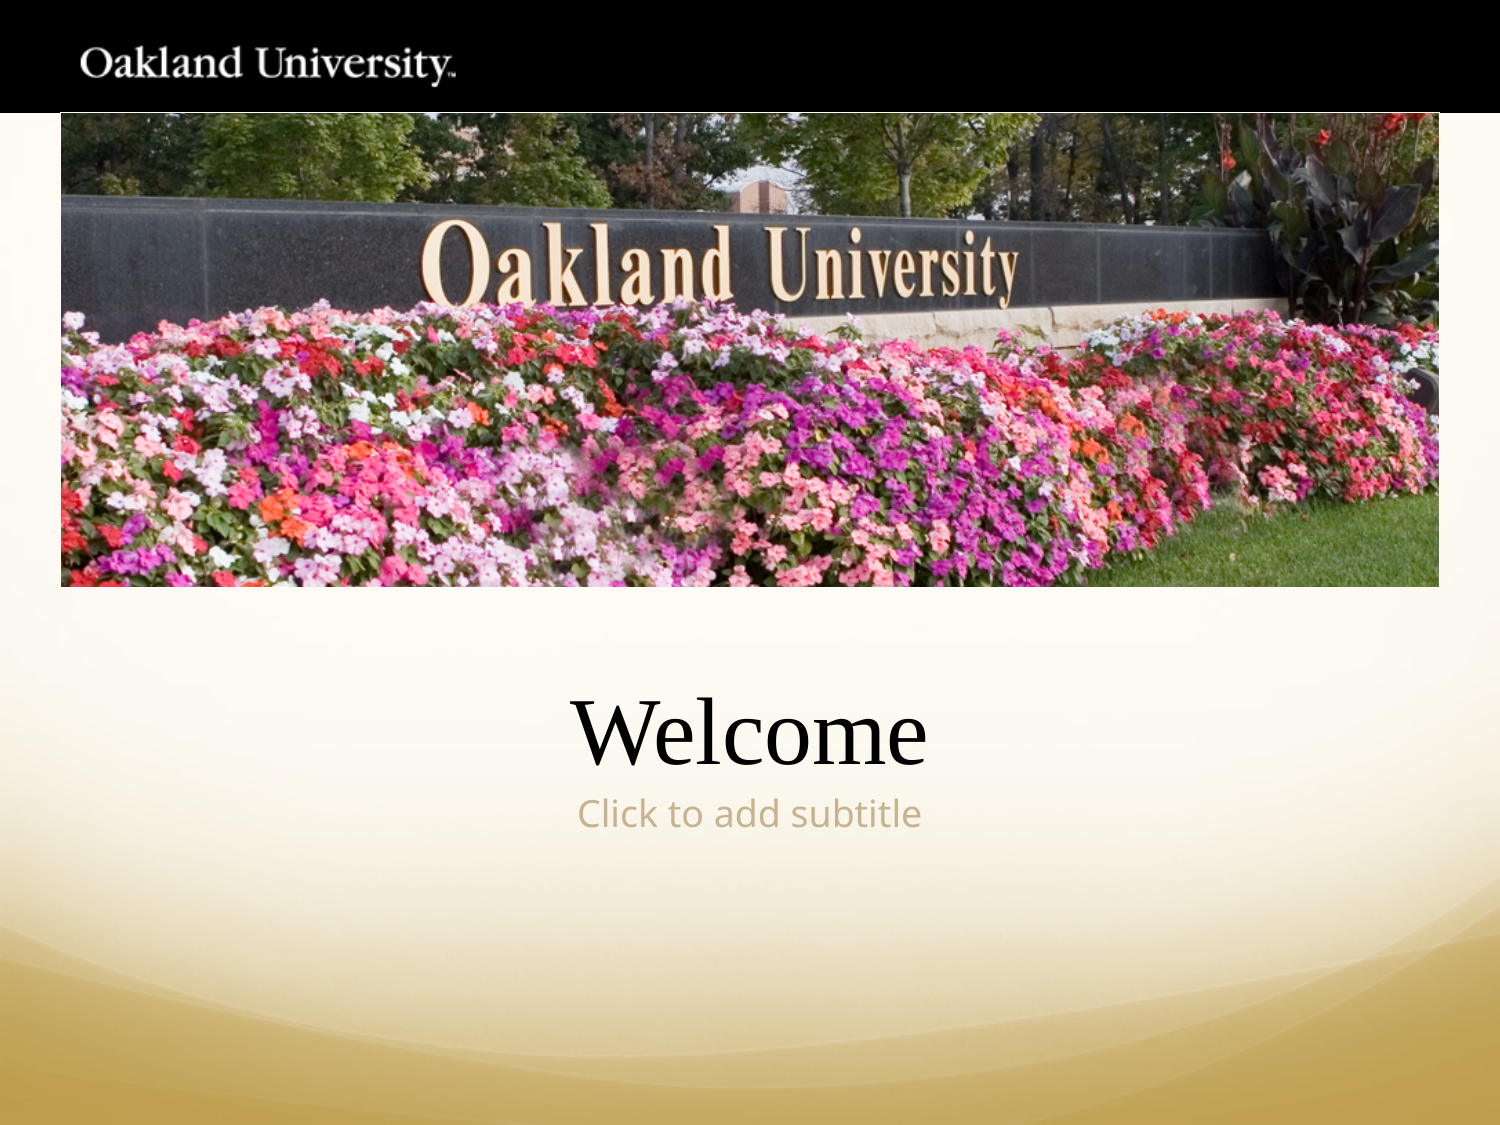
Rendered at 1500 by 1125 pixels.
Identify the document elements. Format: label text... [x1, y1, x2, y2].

picture [0, 0, 1500, 588]
title Welcome [59, 601, 1441, 782]
subtitle Click to add subtitle [59, 782, 1441, 943]
